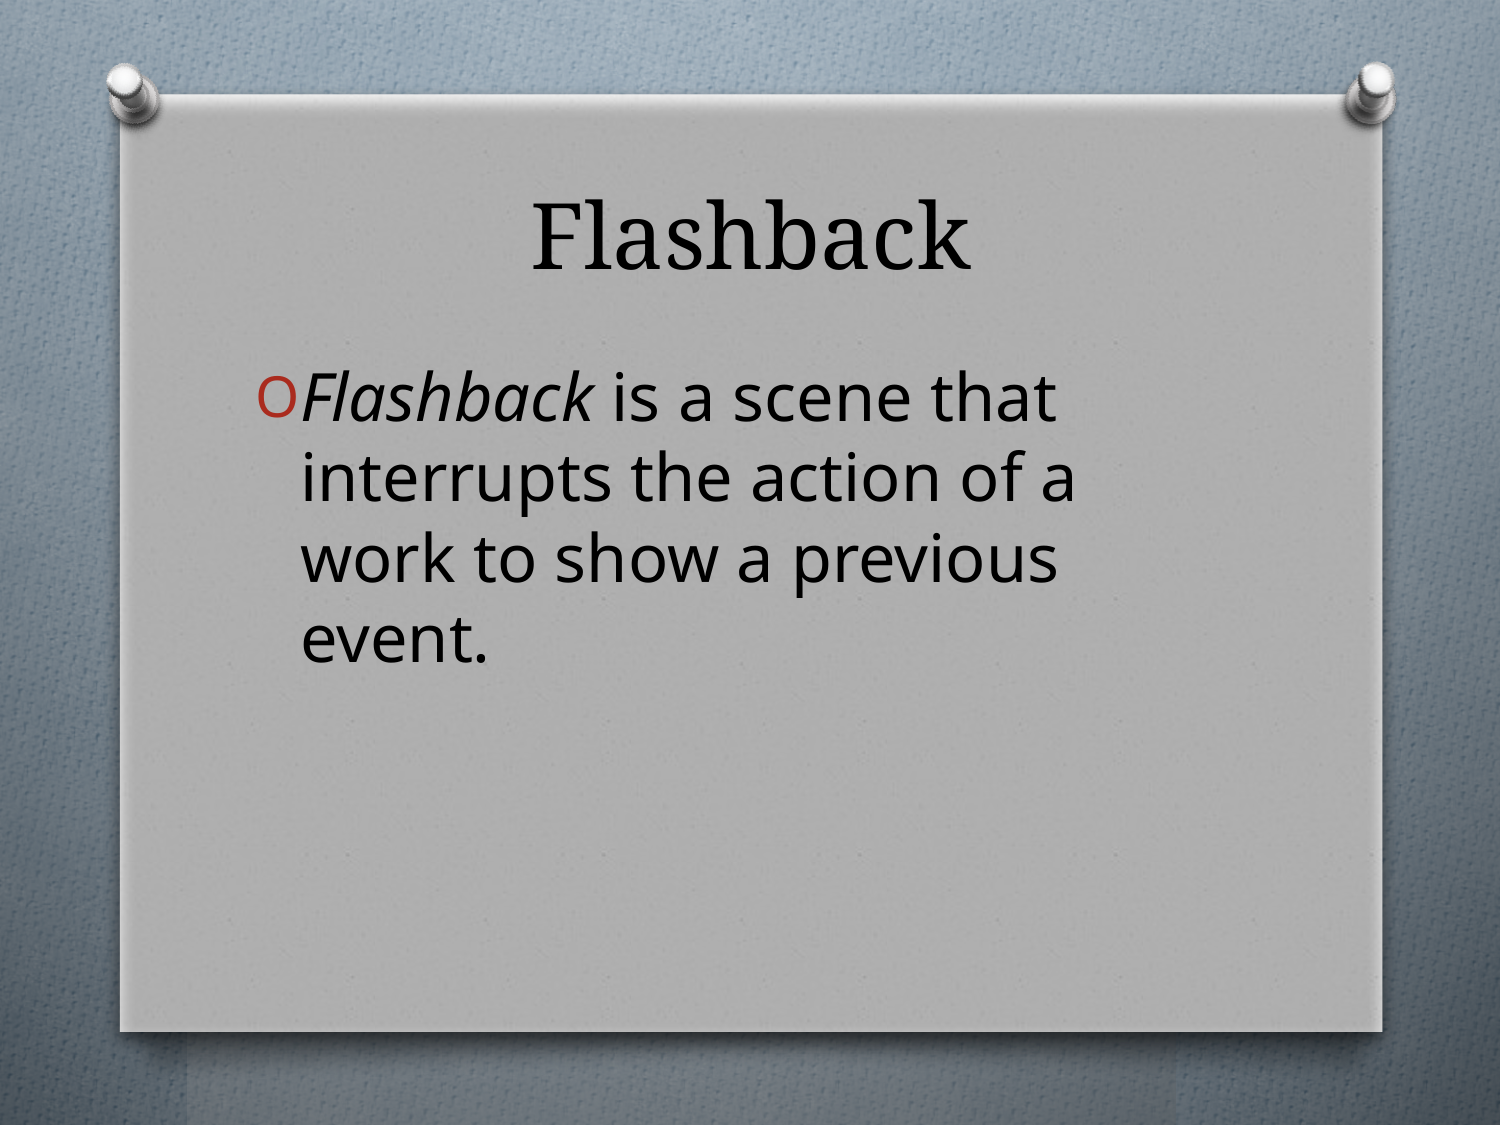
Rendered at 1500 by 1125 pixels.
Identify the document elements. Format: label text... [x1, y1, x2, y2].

picture [75, 29, 198, 153]
title Flashback [179, 134, 1323, 332]
list Flashback is a scene that interrupts the action of a work to show a previous event. [240, 347, 1257, 939]
picture [1317, 35, 1439, 156]
